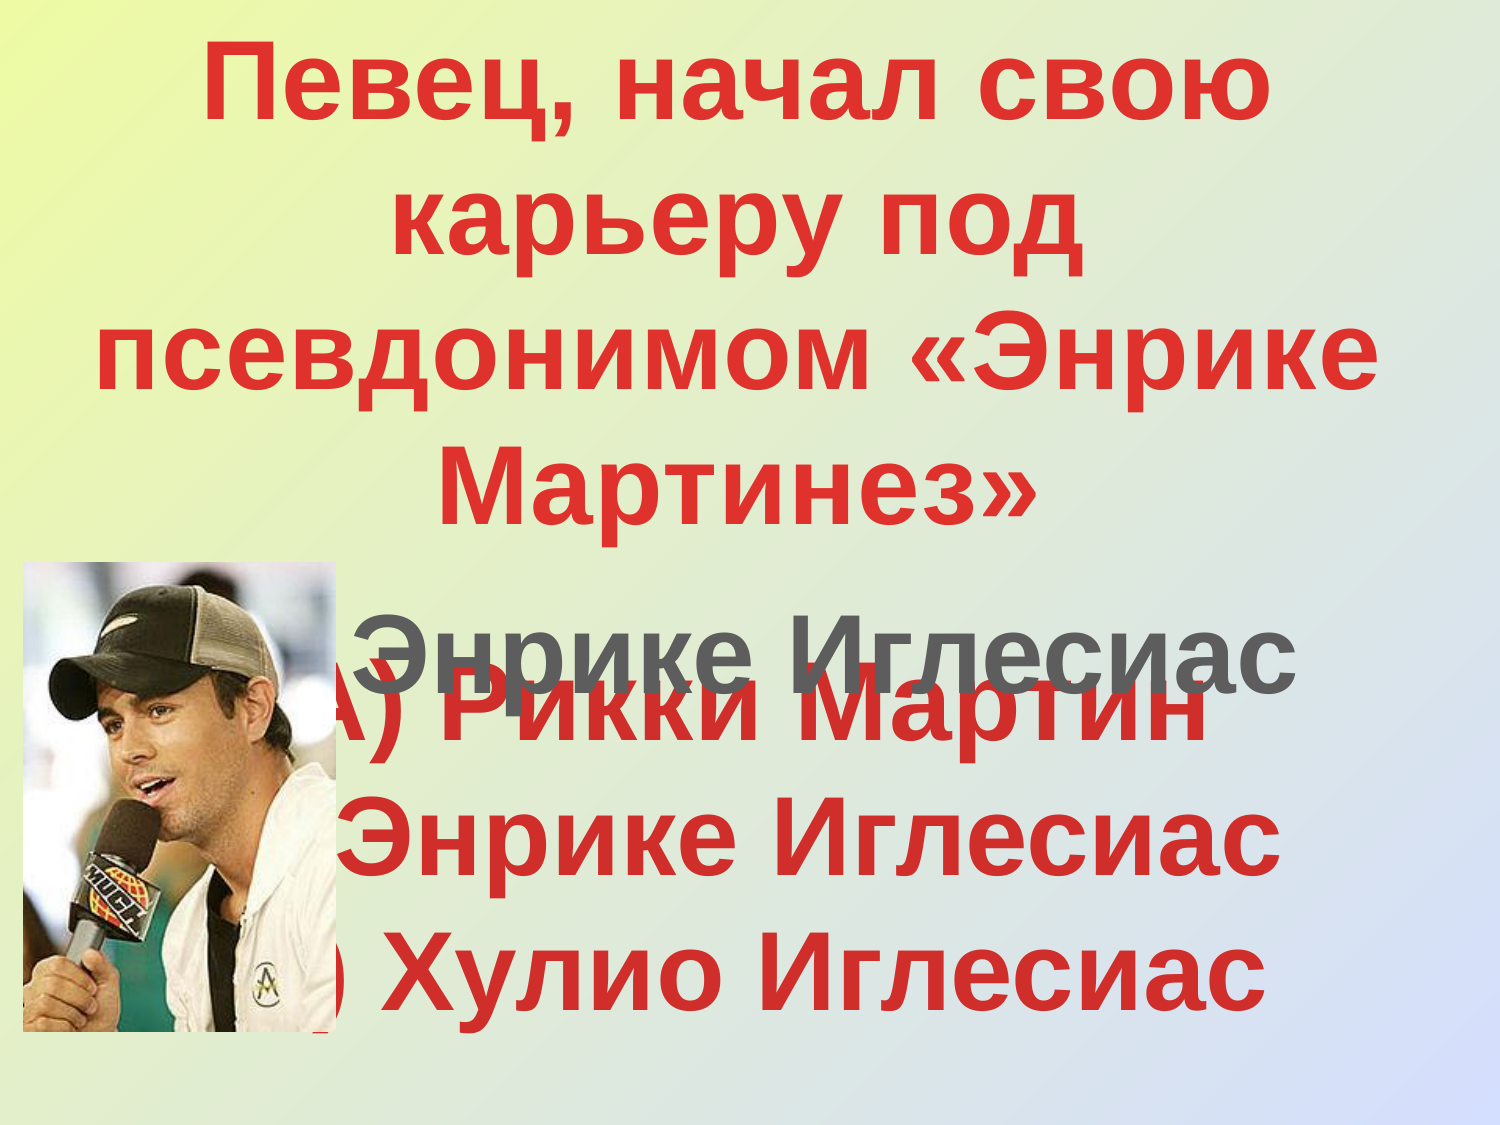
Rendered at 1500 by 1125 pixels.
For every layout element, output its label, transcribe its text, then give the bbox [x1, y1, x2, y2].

text_box А) Рикки Мартин Б) Энрике Иглесиас В) Хулио Иглесиас [330, 621, 1360, 1041]
text_box Энрике Иглесиас [340, 574, 1319, 724]
picture [23, 562, 337, 1032]
text_box Певец, начал свою карьеру под псевдонимом «Энрике Мартинез» [35, 0, 1442, 555]
